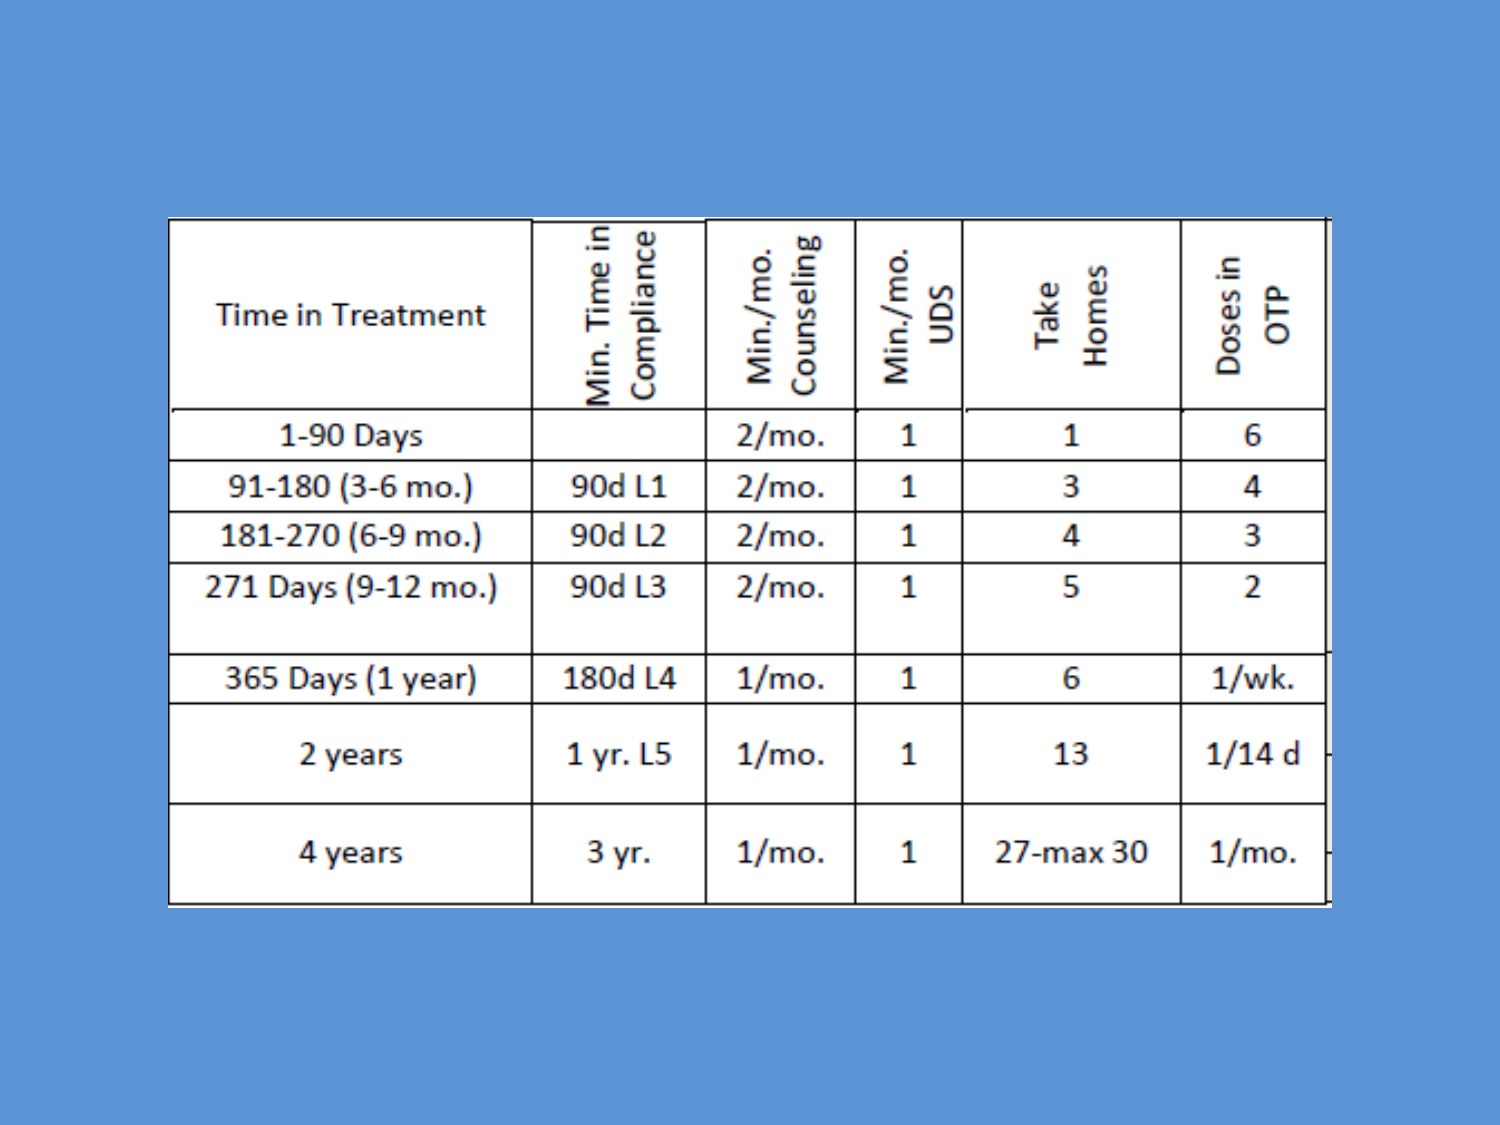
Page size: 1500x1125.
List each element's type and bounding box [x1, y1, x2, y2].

picture [168, 217, 1332, 908]
